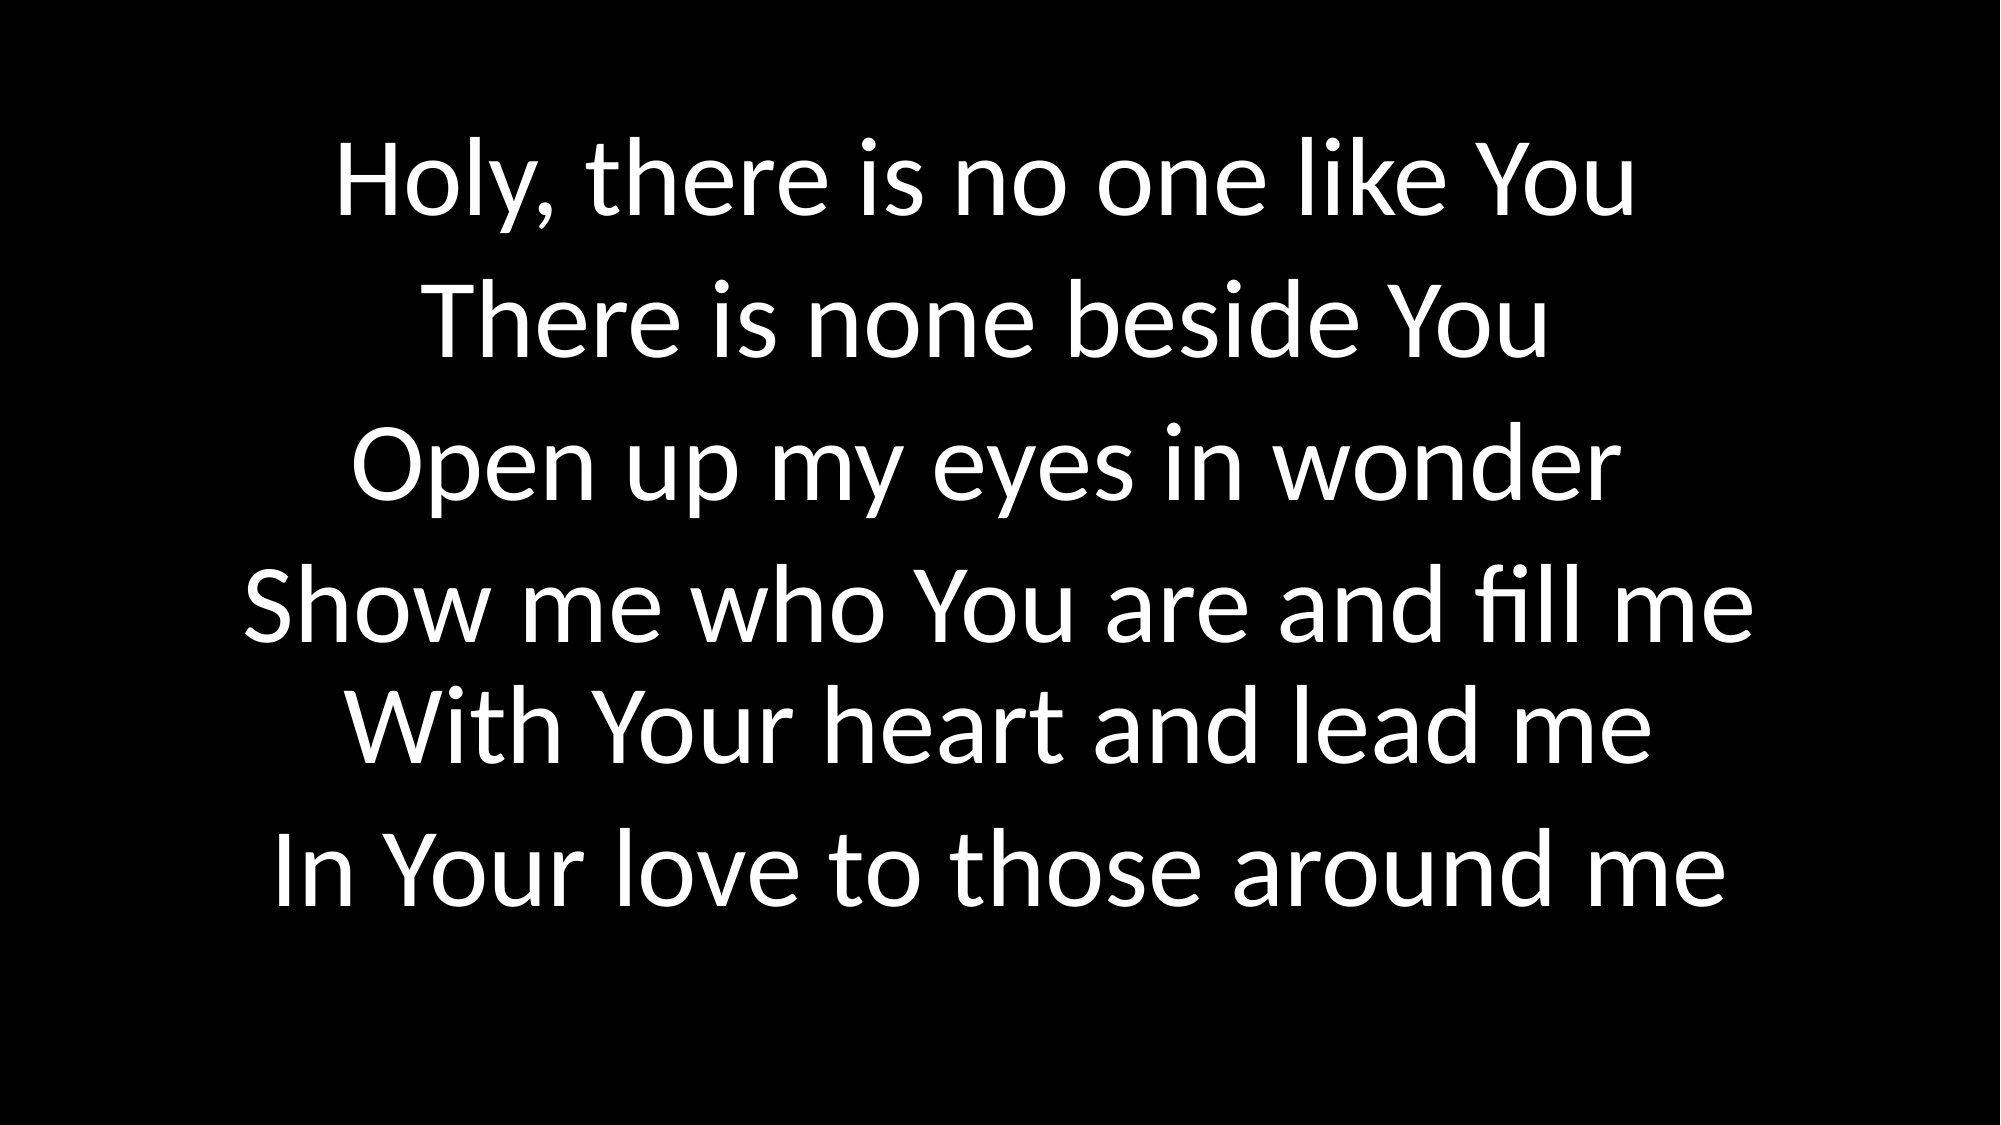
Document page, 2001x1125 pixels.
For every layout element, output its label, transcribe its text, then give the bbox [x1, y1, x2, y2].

list Holy, there is no one like You There is none beside You Open up my eyes in wonder Show me who You are and fill me With Your heart and lead me In Your love to those around me [137, 110, 1863, 1014]
